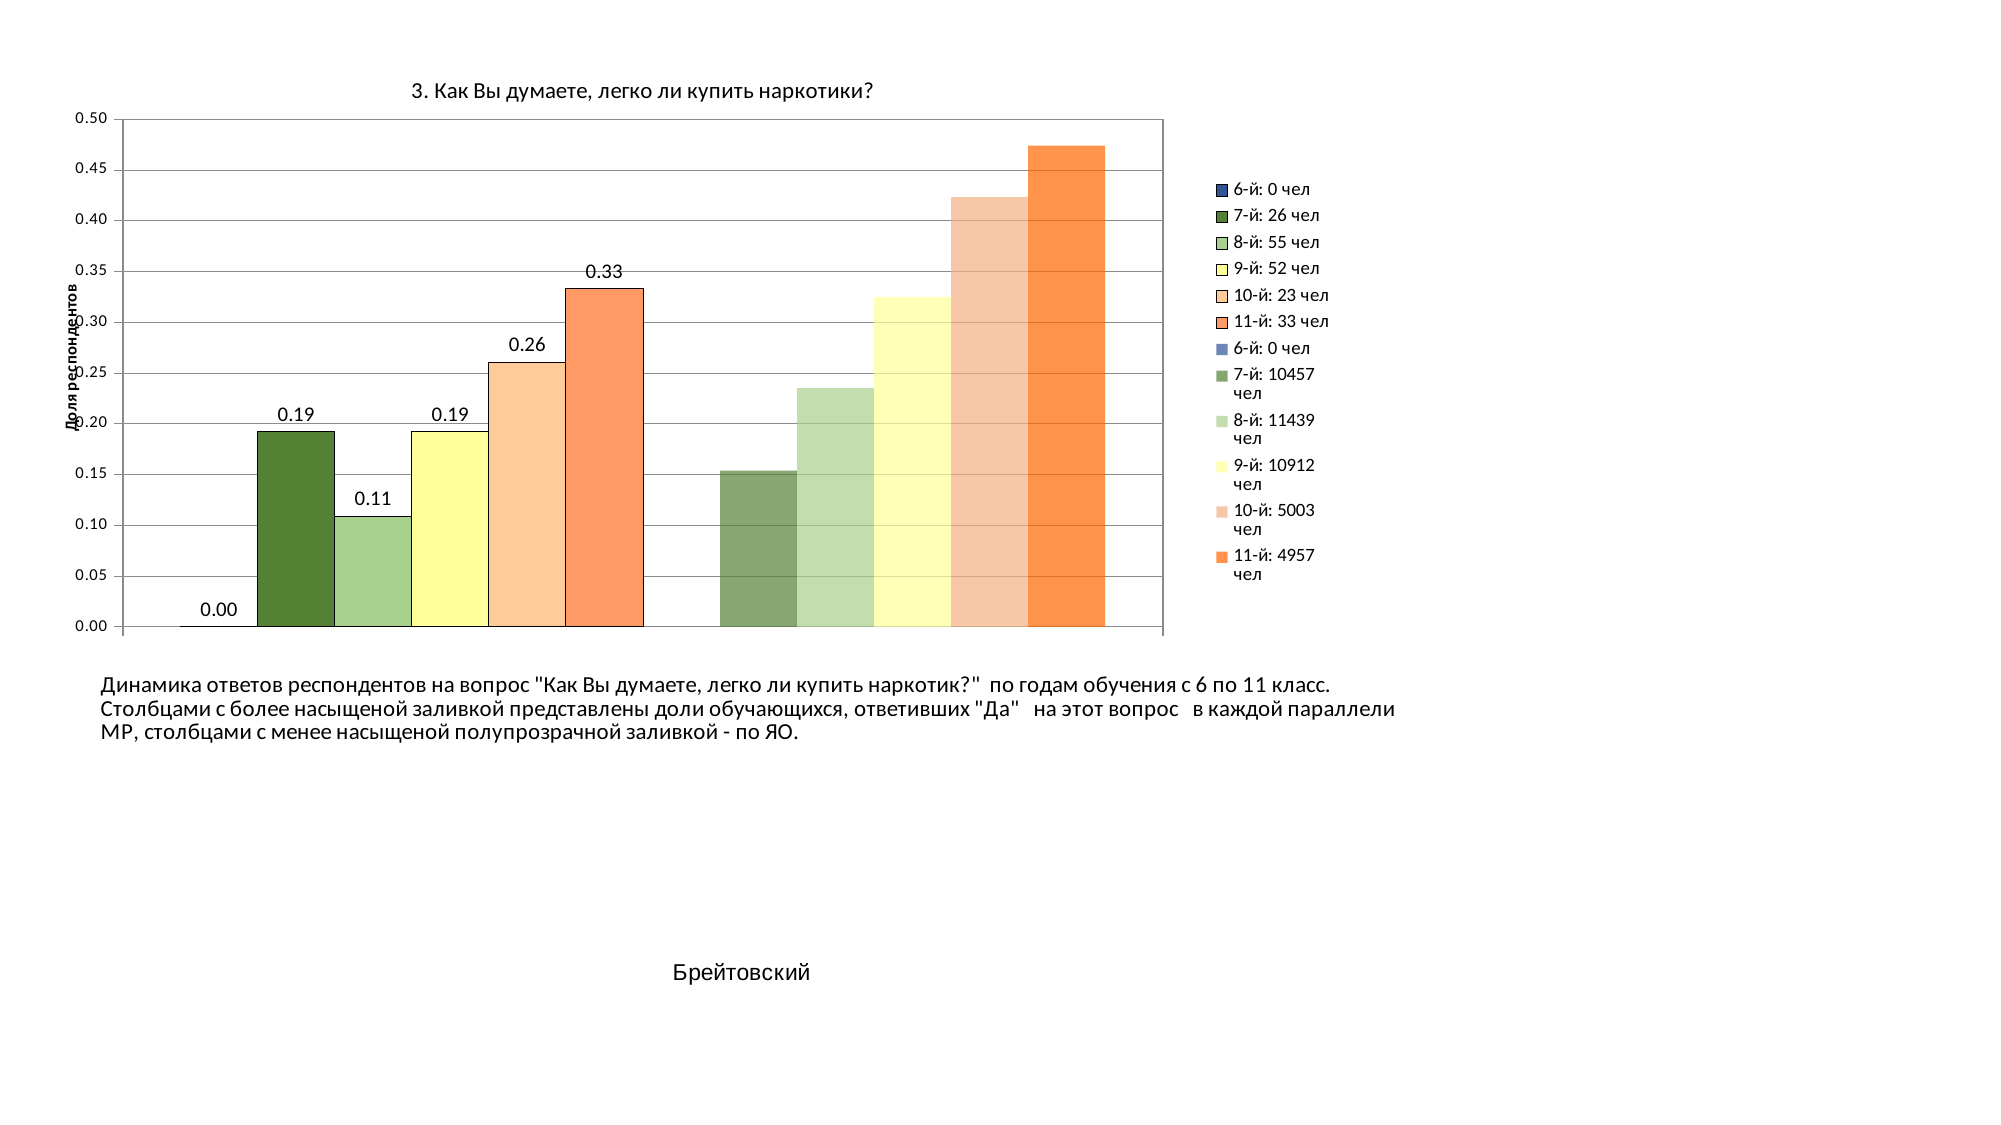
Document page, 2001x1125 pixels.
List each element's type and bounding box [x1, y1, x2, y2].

chart [59, 58, 1414, 1058]
